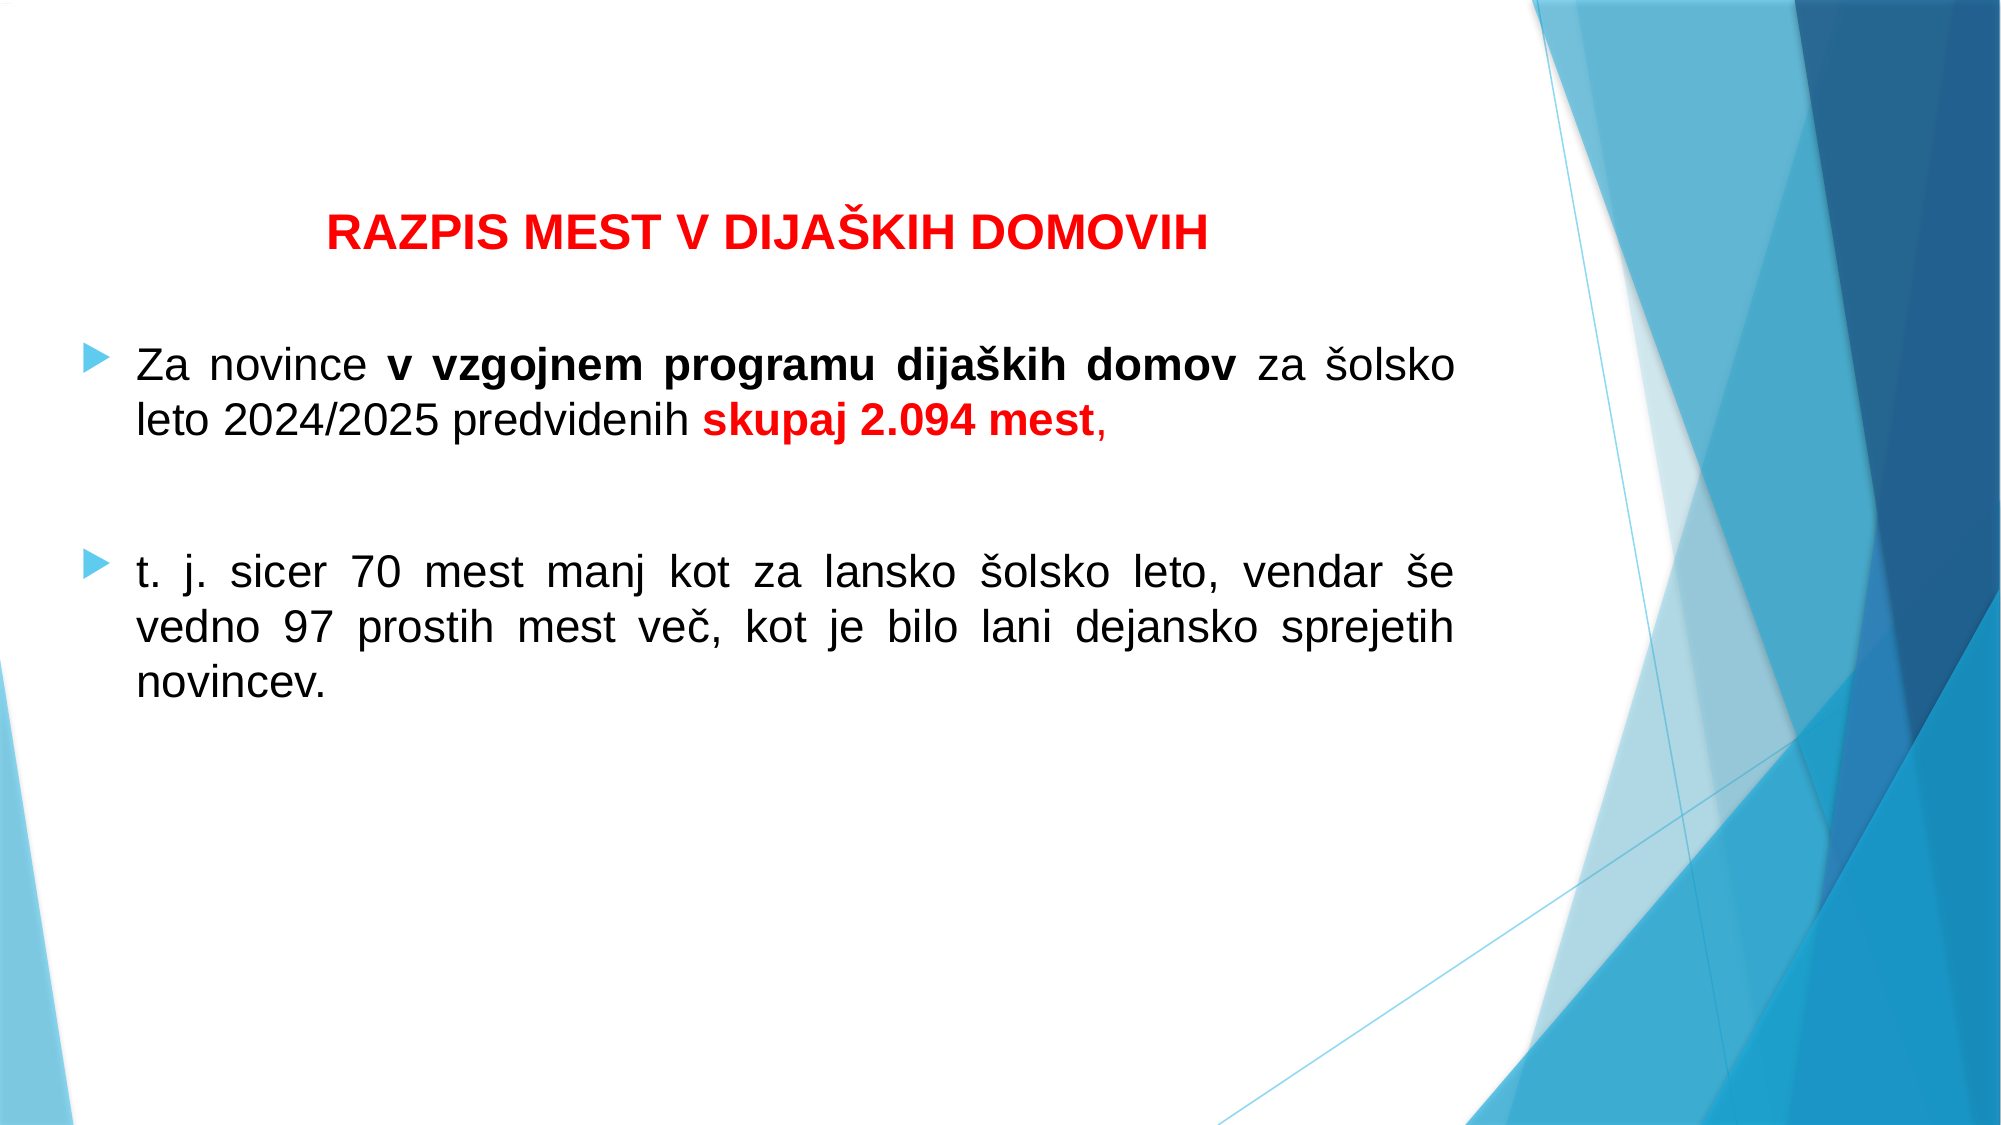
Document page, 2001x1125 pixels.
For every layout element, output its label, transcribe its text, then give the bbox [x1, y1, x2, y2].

list RAZPIS MEST V DIJAŠKIH DOMOVIH Za novince v vzgojnem programu dijaških domov za šolsko leto 2024/2025 predvidenih skupaj 2.094 mest, t. j. sicer 70 mest manj kot za lansko šolsko leto, vendar še vedno 97 prostih mest več, kot je bilo lani dejansko sprejetih novincev. [65, 191, 1471, 1125]
